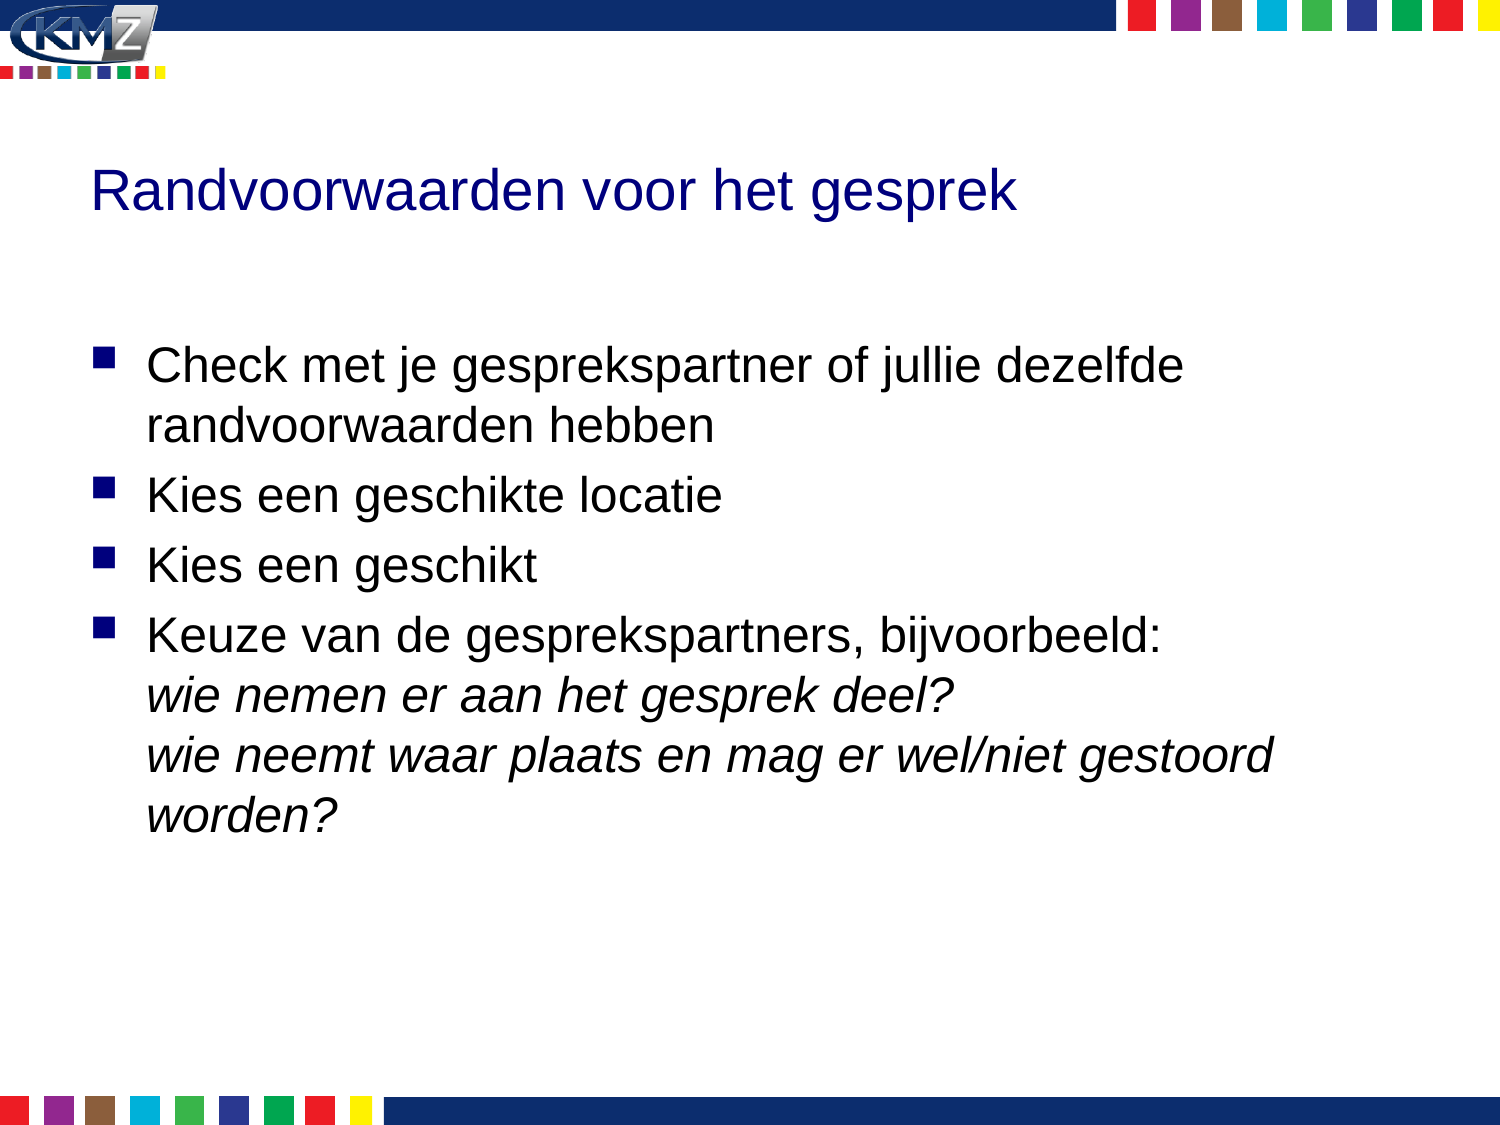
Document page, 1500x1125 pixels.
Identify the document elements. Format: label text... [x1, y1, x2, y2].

list Check met je gesprekspartner of jullie dezelfde randvoorwaarden hebben Kies een geschikte locatie Kies een geschikt Keuze van de gesprekspartners, bijvoorbeeld: wie nemen er aan het gesprek deel? wie neemt waar plaats en mag er wel/niet gestoord worden? [75, 324, 1425, 963]
title Randvoorwaarden voor het gesprek [75, 75, 1425, 300]
picture [5, 1, 160, 67]
